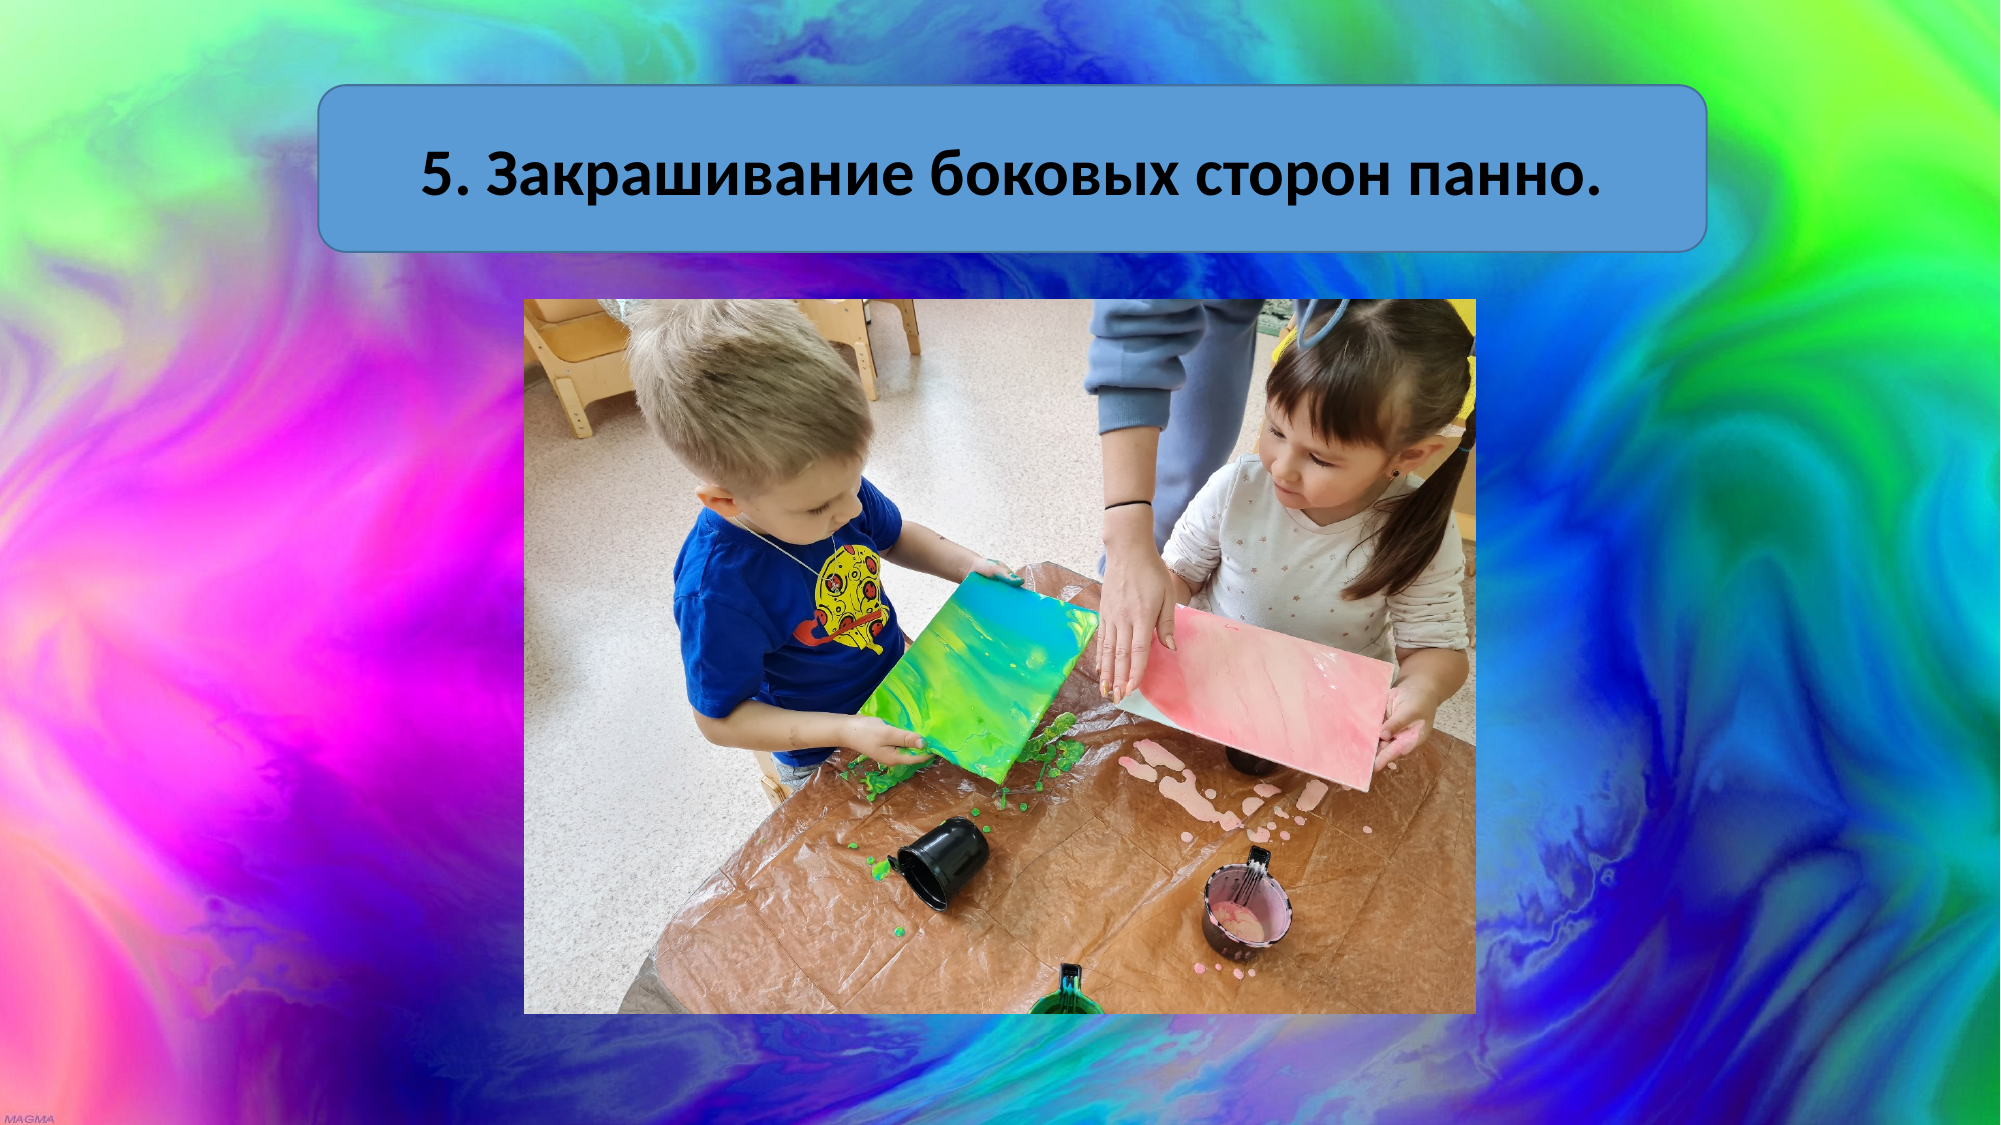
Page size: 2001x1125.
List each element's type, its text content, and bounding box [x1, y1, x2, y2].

picture [0, 0, 2001, 1125]
text_box 5. Закрашивание боковых сторон панно. [317, 84, 1708, 253]
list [524, 299, 1476, 1014]
